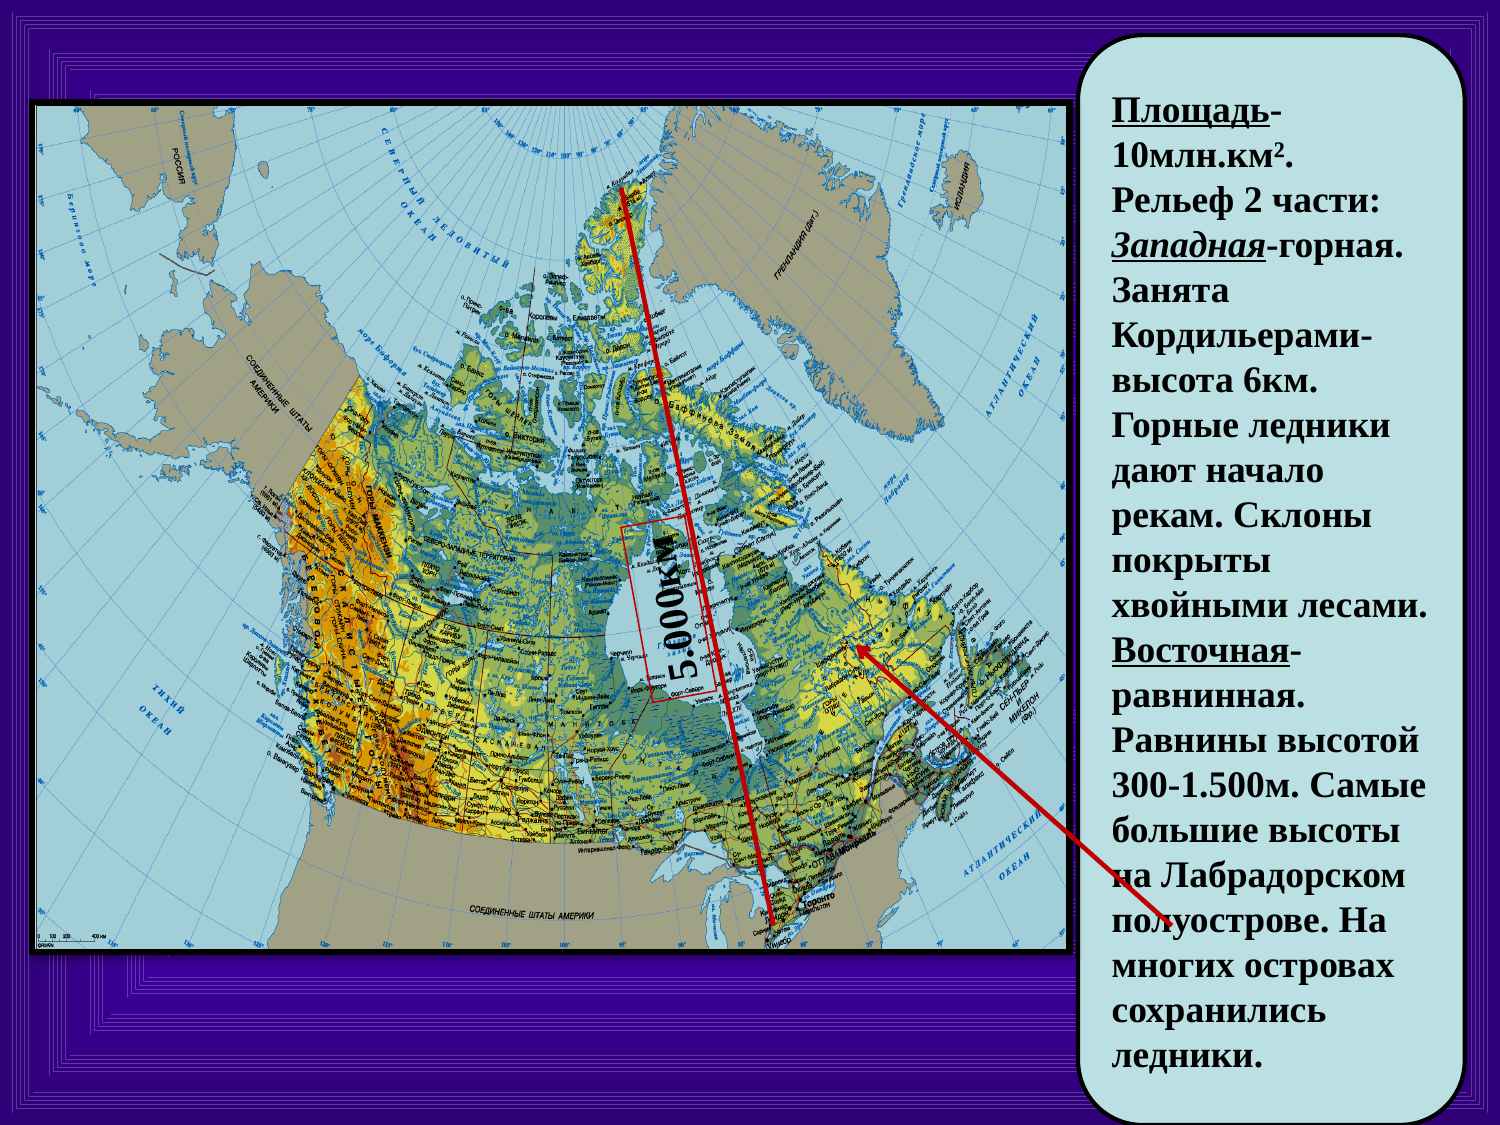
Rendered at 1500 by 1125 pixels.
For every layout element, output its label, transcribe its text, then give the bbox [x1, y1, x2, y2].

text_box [327, 480, 1067, 633]
text_box Площадь-10млн.км². Рельеф 2 части: Западная-горная. Занята Кордильерами-высота 6км. Горные ледники дают начало рекам. Склоны покрыты хвойными лесами. Восточная-равнинная. Равнины высотой 300-1.500м. Самые большие высоты на Лабрадорском полуострове. На многих островах сохранились ледники. [1075, 33, 1467, 1125]
picture [34, 105, 1067, 950]
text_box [855, 644, 1173, 927]
